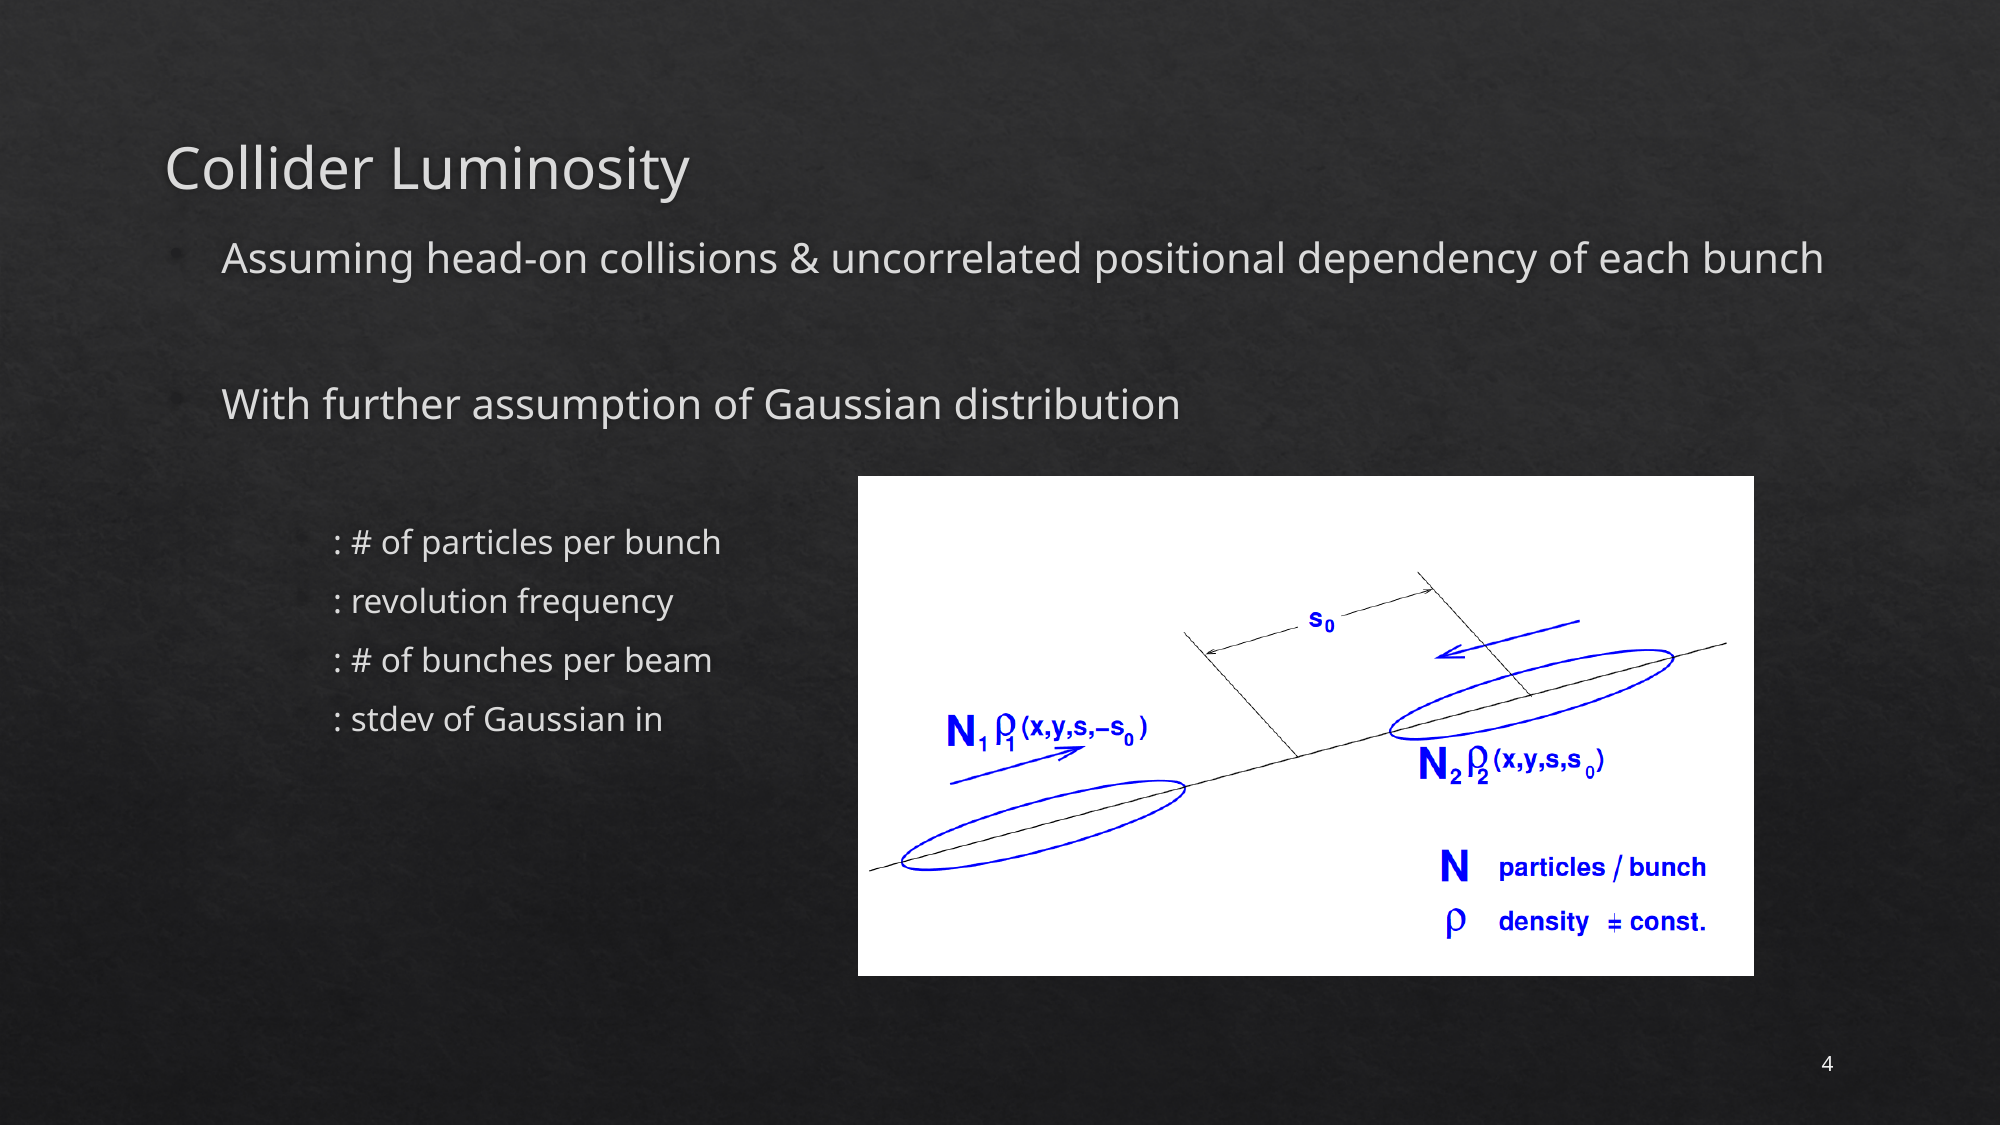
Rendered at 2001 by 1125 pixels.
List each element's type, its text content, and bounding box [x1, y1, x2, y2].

text_box [0, 0, 2000, 1125]
title Collider Luminosity [149, 99, 1849, 209]
slide_number 4 [1724, 1035, 1849, 1096]
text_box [857, 476, 1754, 976]
